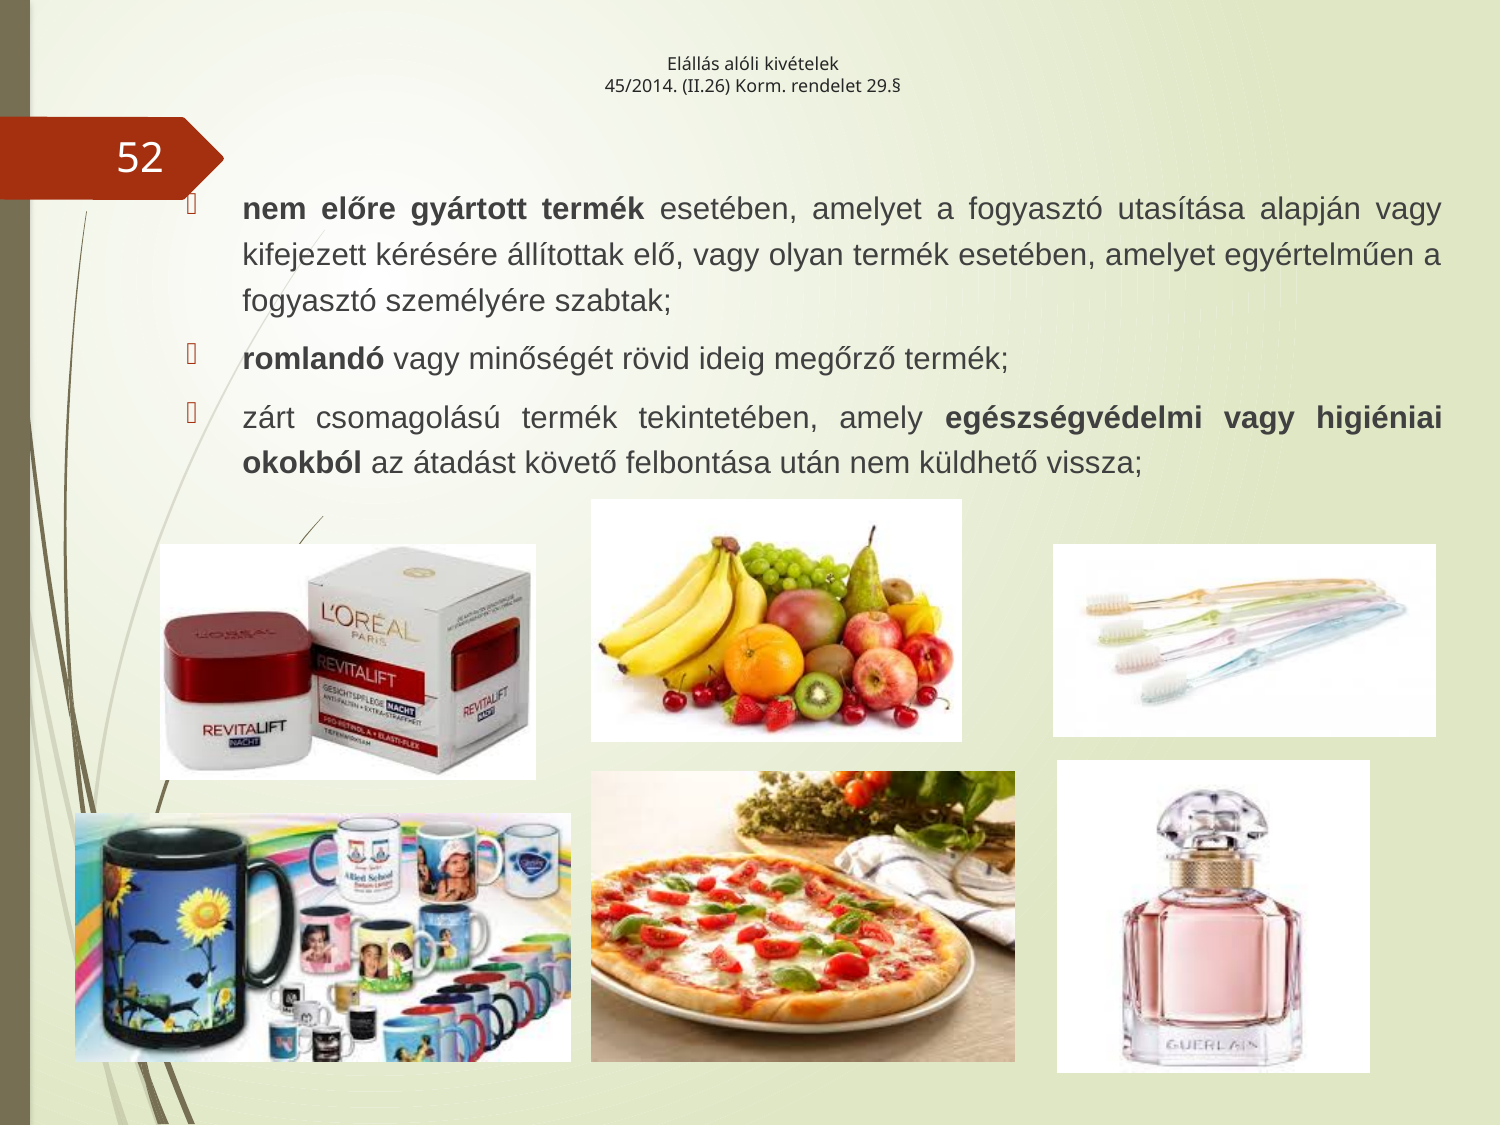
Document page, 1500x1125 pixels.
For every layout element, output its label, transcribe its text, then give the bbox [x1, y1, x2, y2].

list nem előre gyártott termék esetében, amelyet a fogyasztó utasítása alapján vagy kifejezett kérésére állítottak elő, vagy olyan termék esetében, amelyet egyértelműen a fogyasztó személyére szabtak; romlandó vagy minőségét rövid ideig megőrző termék; zárt csomagolású termék tekintetében, amely egészségvédelmi vagy higiéniai okokból az átadást követő felbontása után nem küldhető vissza; [171, 172, 1459, 1062]
picture [159, 544, 536, 780]
picture [590, 499, 963, 742]
slide_number 52 [83, 129, 180, 190]
picture [590, 771, 1015, 1063]
picture [74, 813, 571, 1063]
picture [1053, 544, 1436, 737]
title Elállás alóli kivételek 45/2014. (II.26) Korm. rendelet 29.§ [206, 45, 1300, 153]
picture [1056, 760, 1370, 1074]
